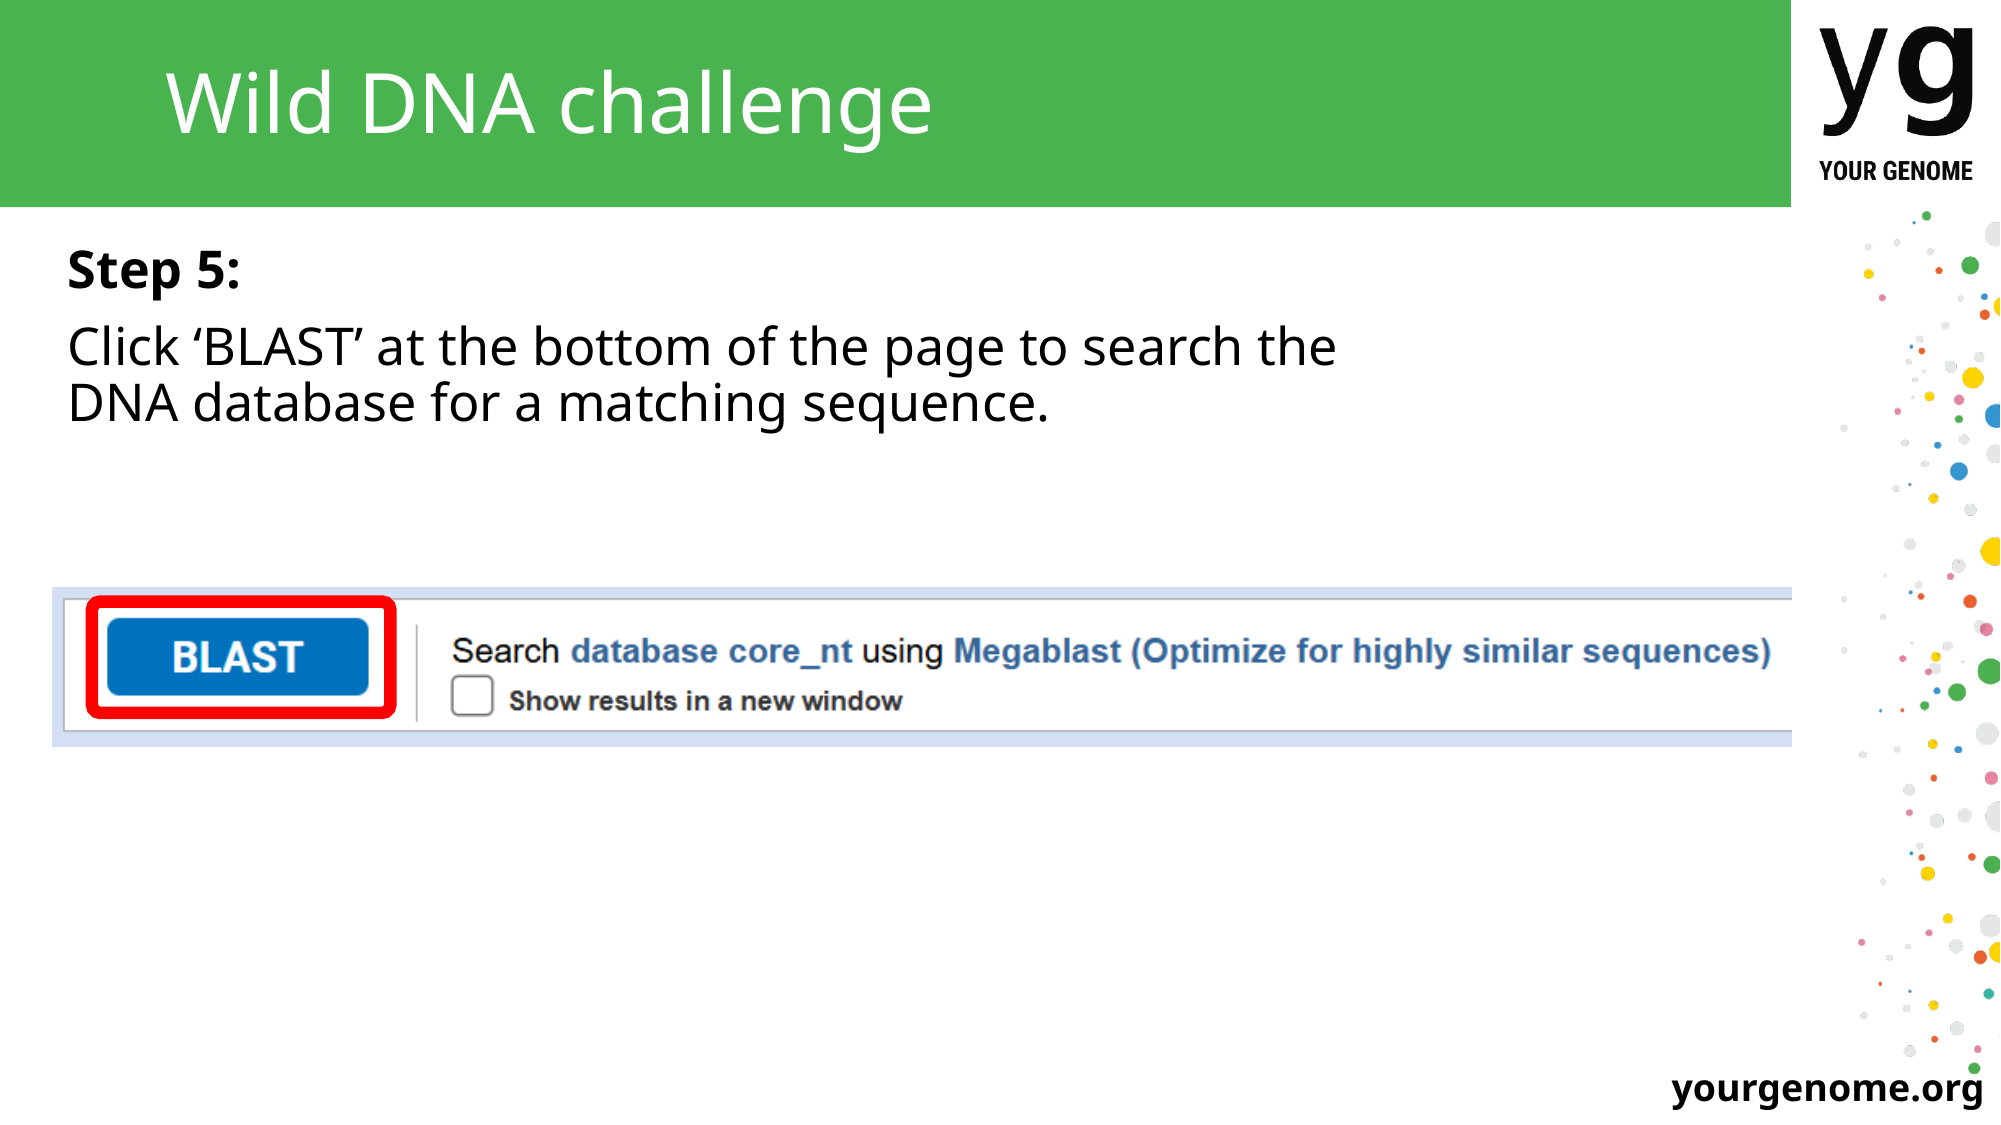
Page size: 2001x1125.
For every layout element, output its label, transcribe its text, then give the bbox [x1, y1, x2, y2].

text_box yourgenome.org [1570, 1056, 2000, 1117]
list Step 5: Click ‘BLAST’ at the bottom of the page to search the DNA database for a matching sequence. [52, 236, 1389, 499]
title Wild DNA challenge [0, 0, 1791, 208]
picture [52, 0, 2000, 1056]
